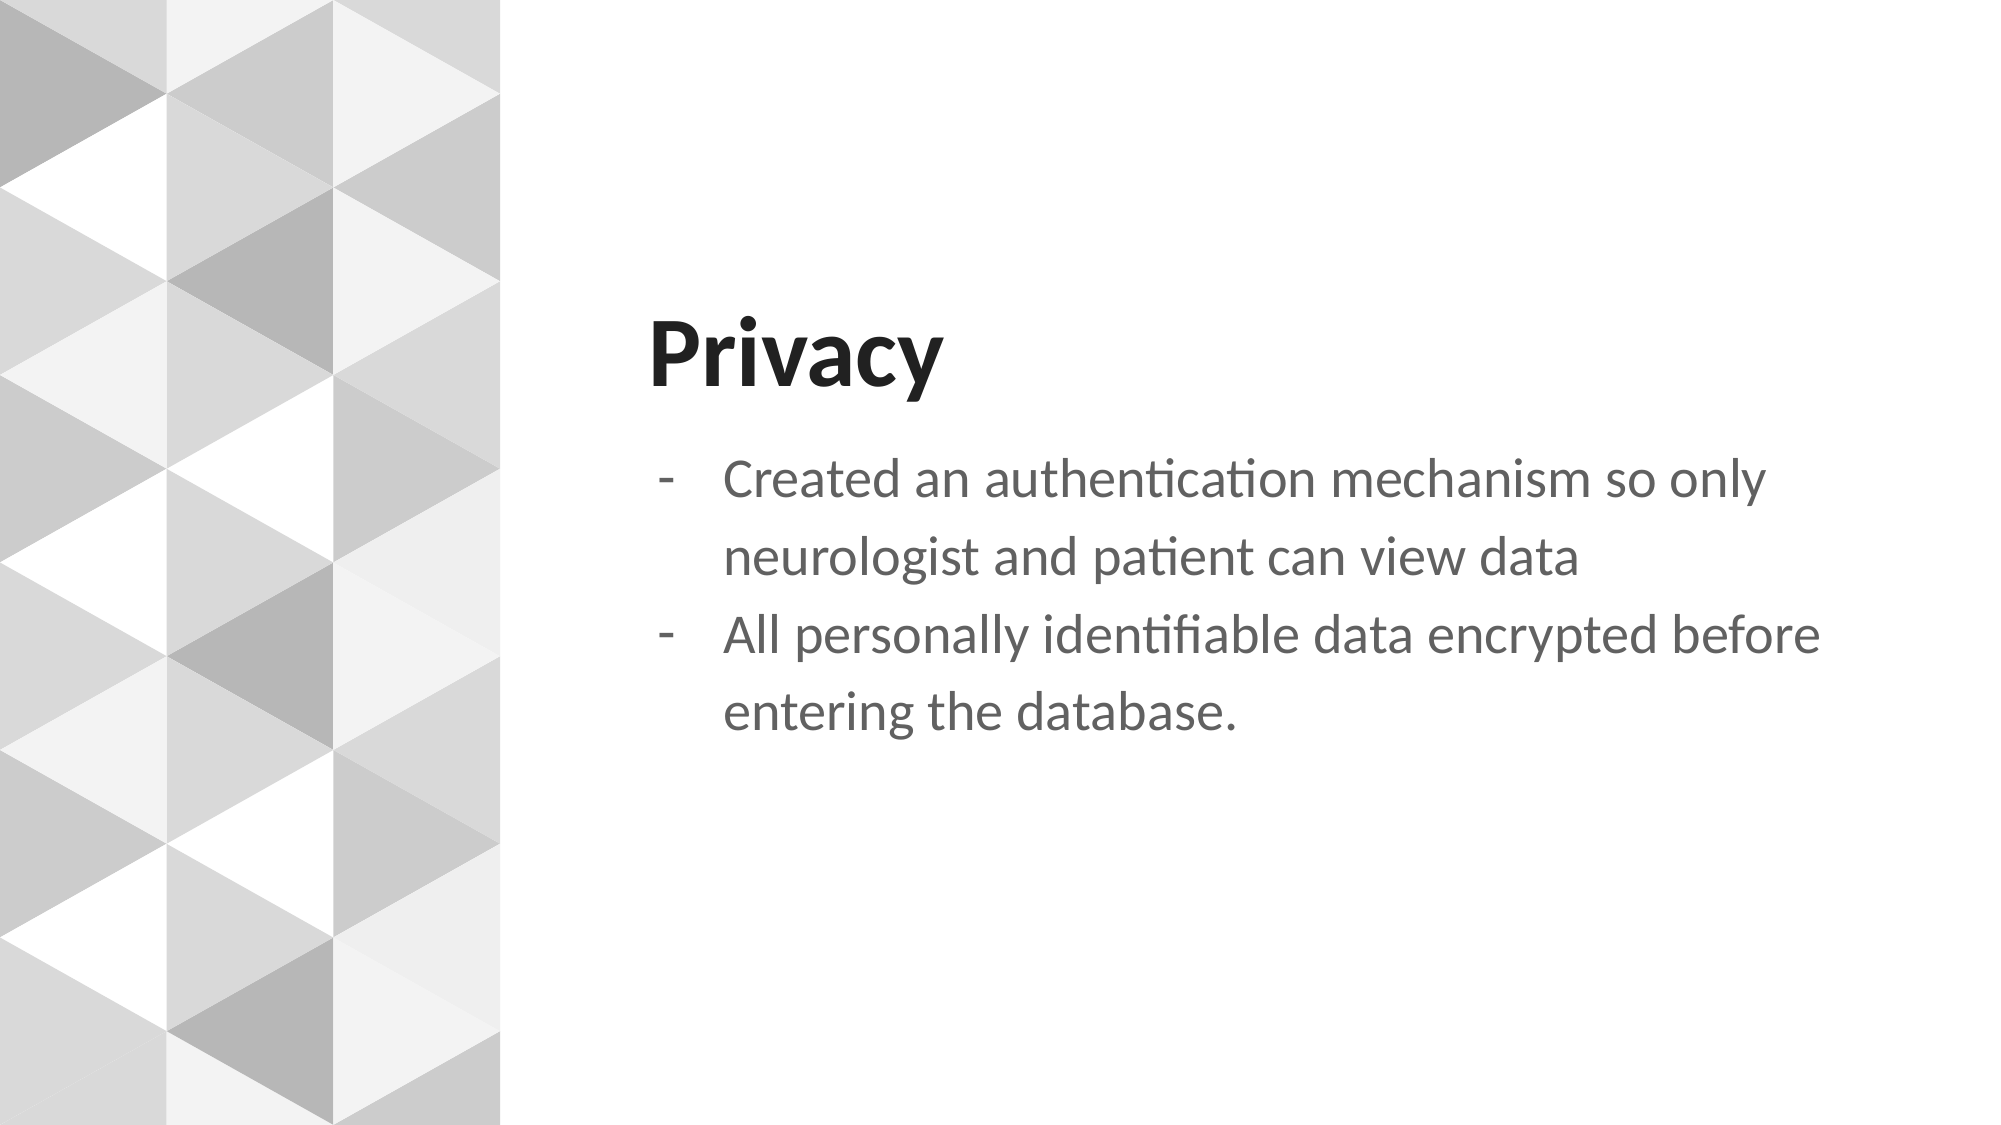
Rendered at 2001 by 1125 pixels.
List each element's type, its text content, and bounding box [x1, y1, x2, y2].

title Privacy [633, 98, 1889, 415]
list Created an authentication mechanism so only neurologist and patient can view data All personally identifiable data encrypted before entering the database. [633, 424, 1889, 1004]
